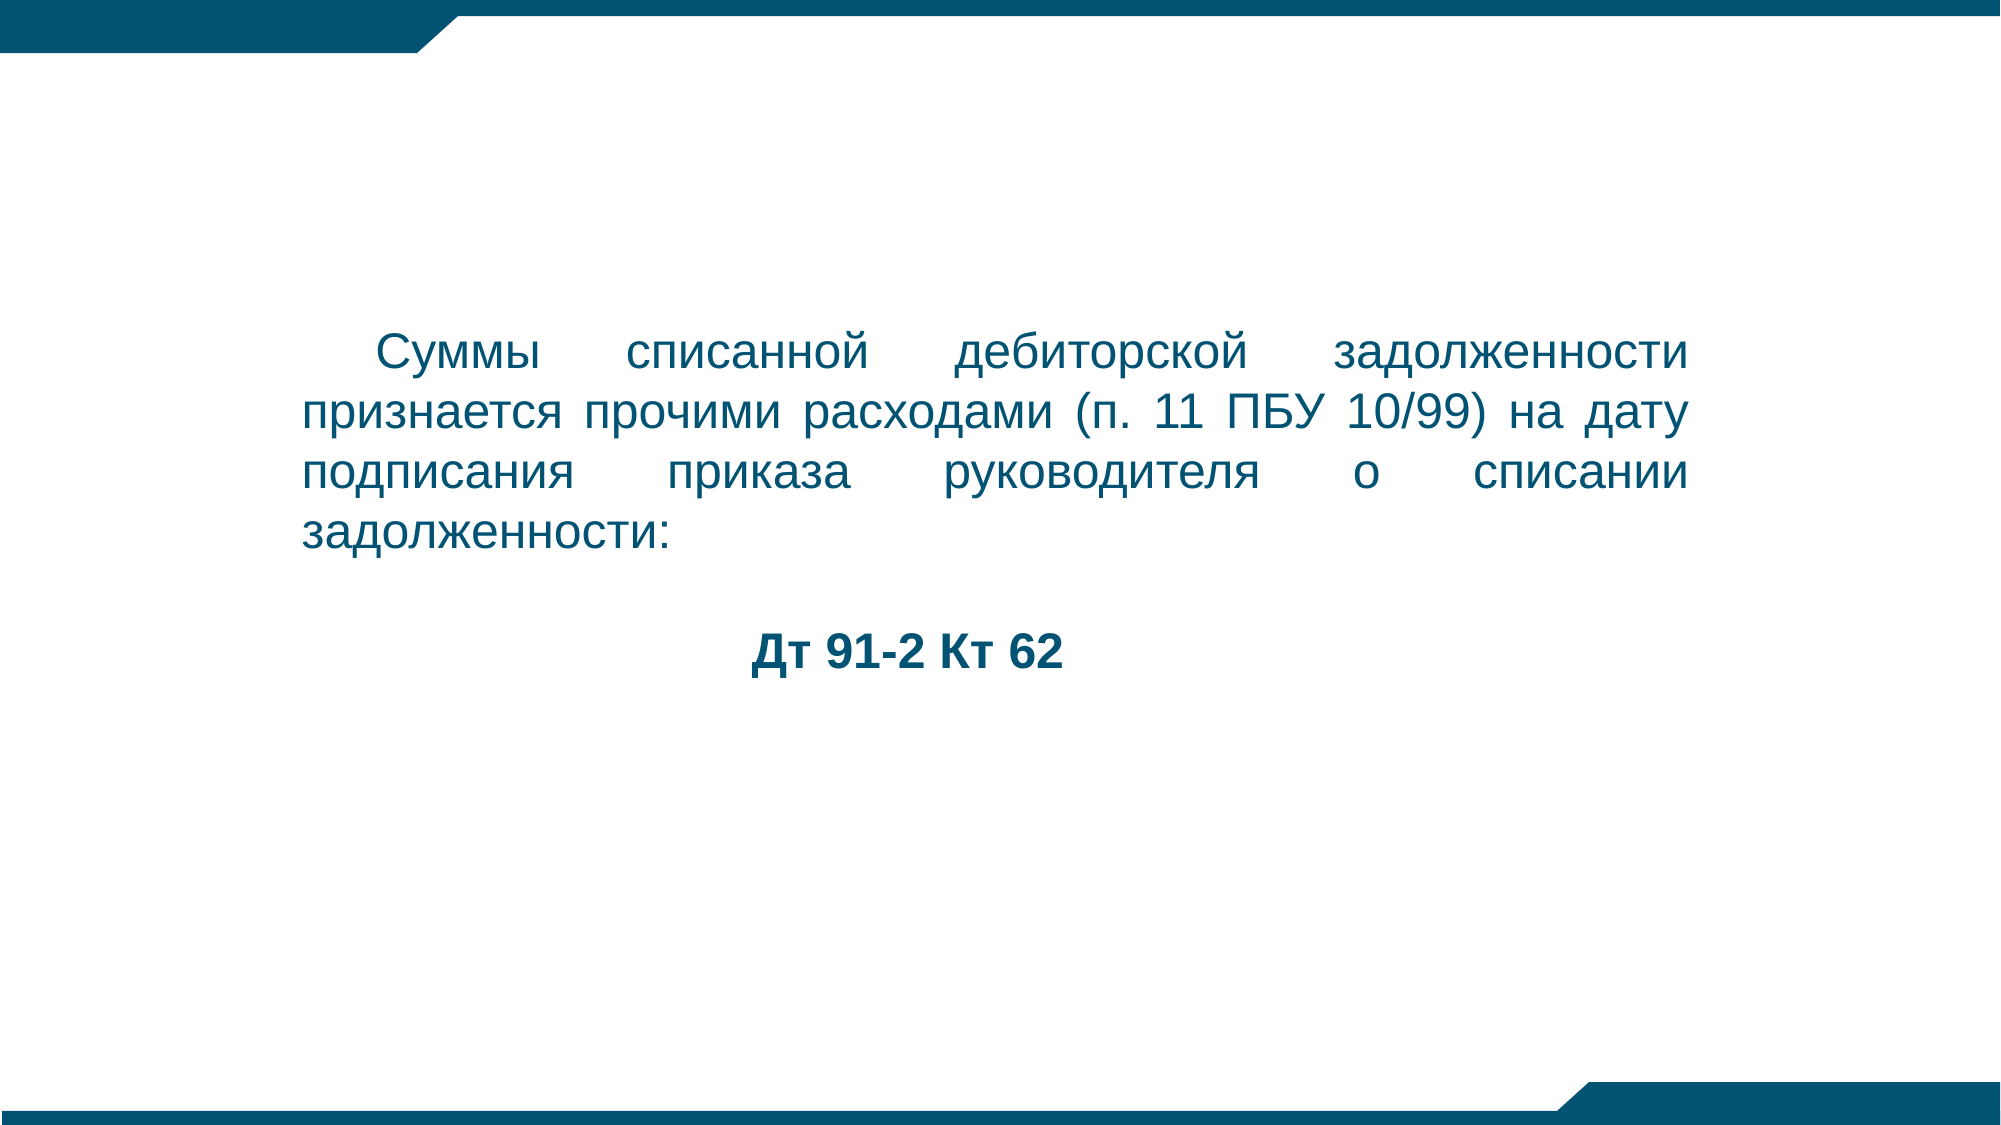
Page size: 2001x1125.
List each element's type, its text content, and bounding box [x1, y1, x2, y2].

text_box Суммы списанной дебиторской задолженности признается прочими расходами (п. 11 ПБУ 10/99) на дату подписания приказа руководителя о списании задолженности: Дт 91-2 Кт 62 [286, 311, 1705, 747]
